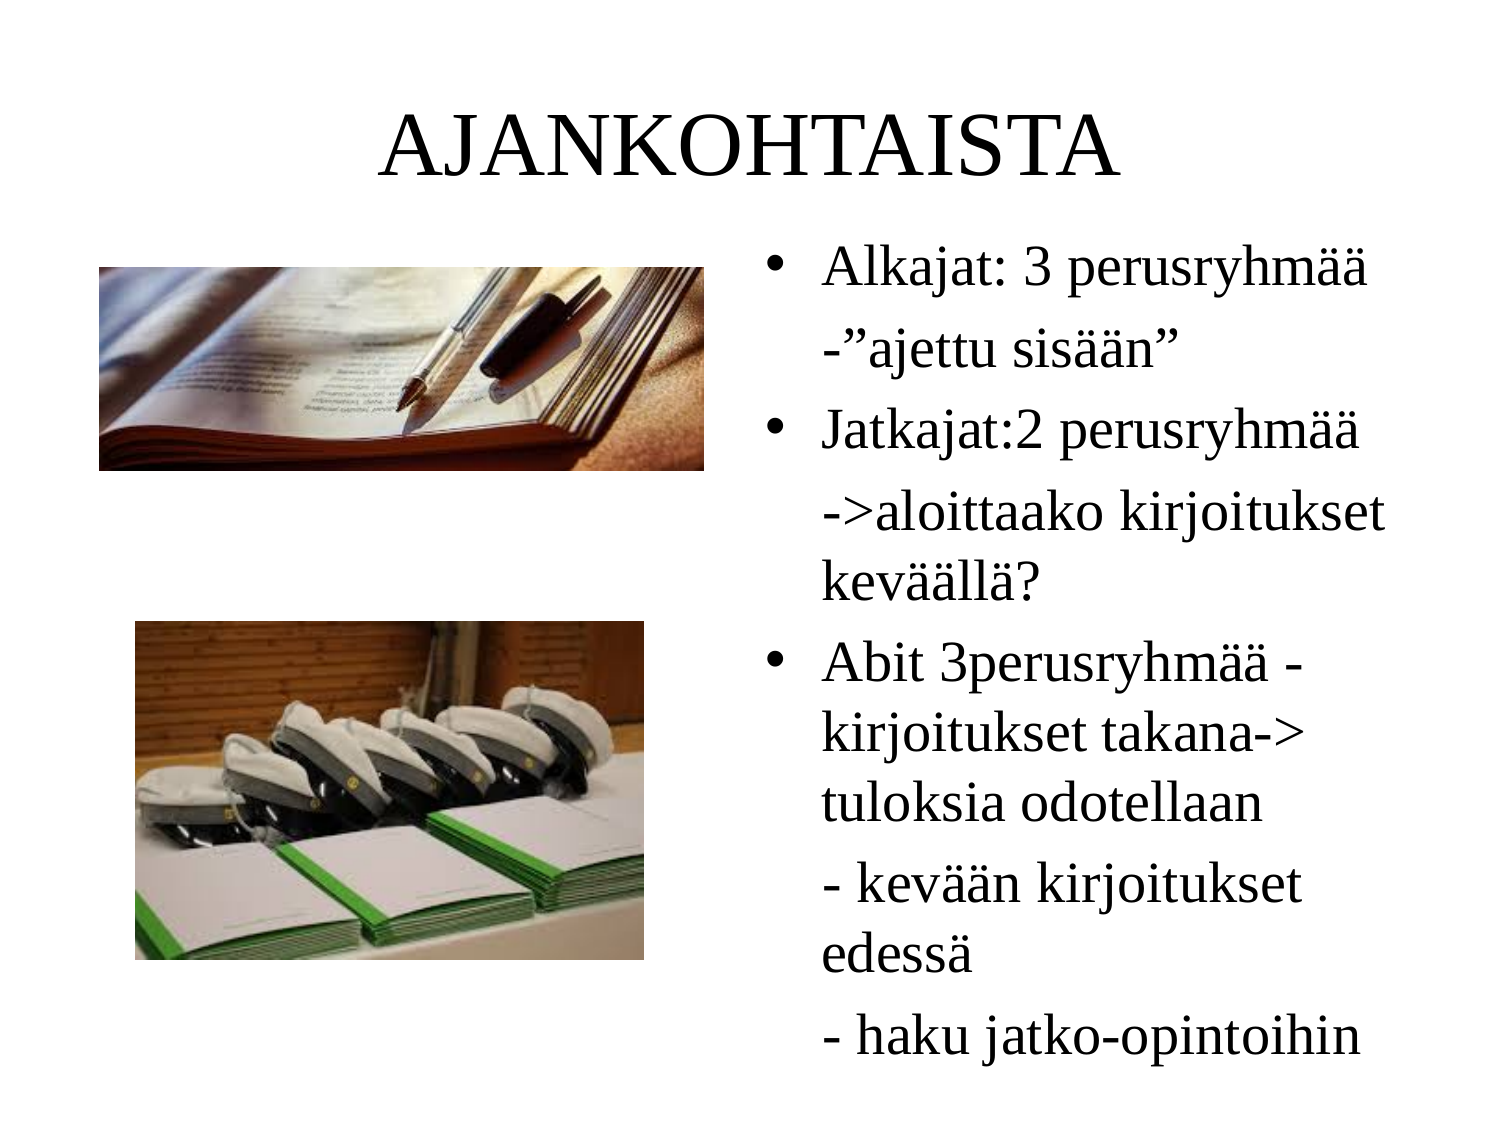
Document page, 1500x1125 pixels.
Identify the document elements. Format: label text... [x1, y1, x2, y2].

picture [135, 621, 644, 960]
title AJANKOHTAISTA [75, 45, 1425, 233]
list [98, 266, 705, 471]
list Alkajat: 3 perusryhmää -”ajettu sisään” Jatkajat:2 perusryhmää ->aloittaako kirjoitukset keväällä? Abit 3perusryhmää - kirjoitukset takana-> tuloksia odotellaan - kevään kirjoitukset edessä - haku jatko-opintoihin [750, 219, 1425, 1094]
